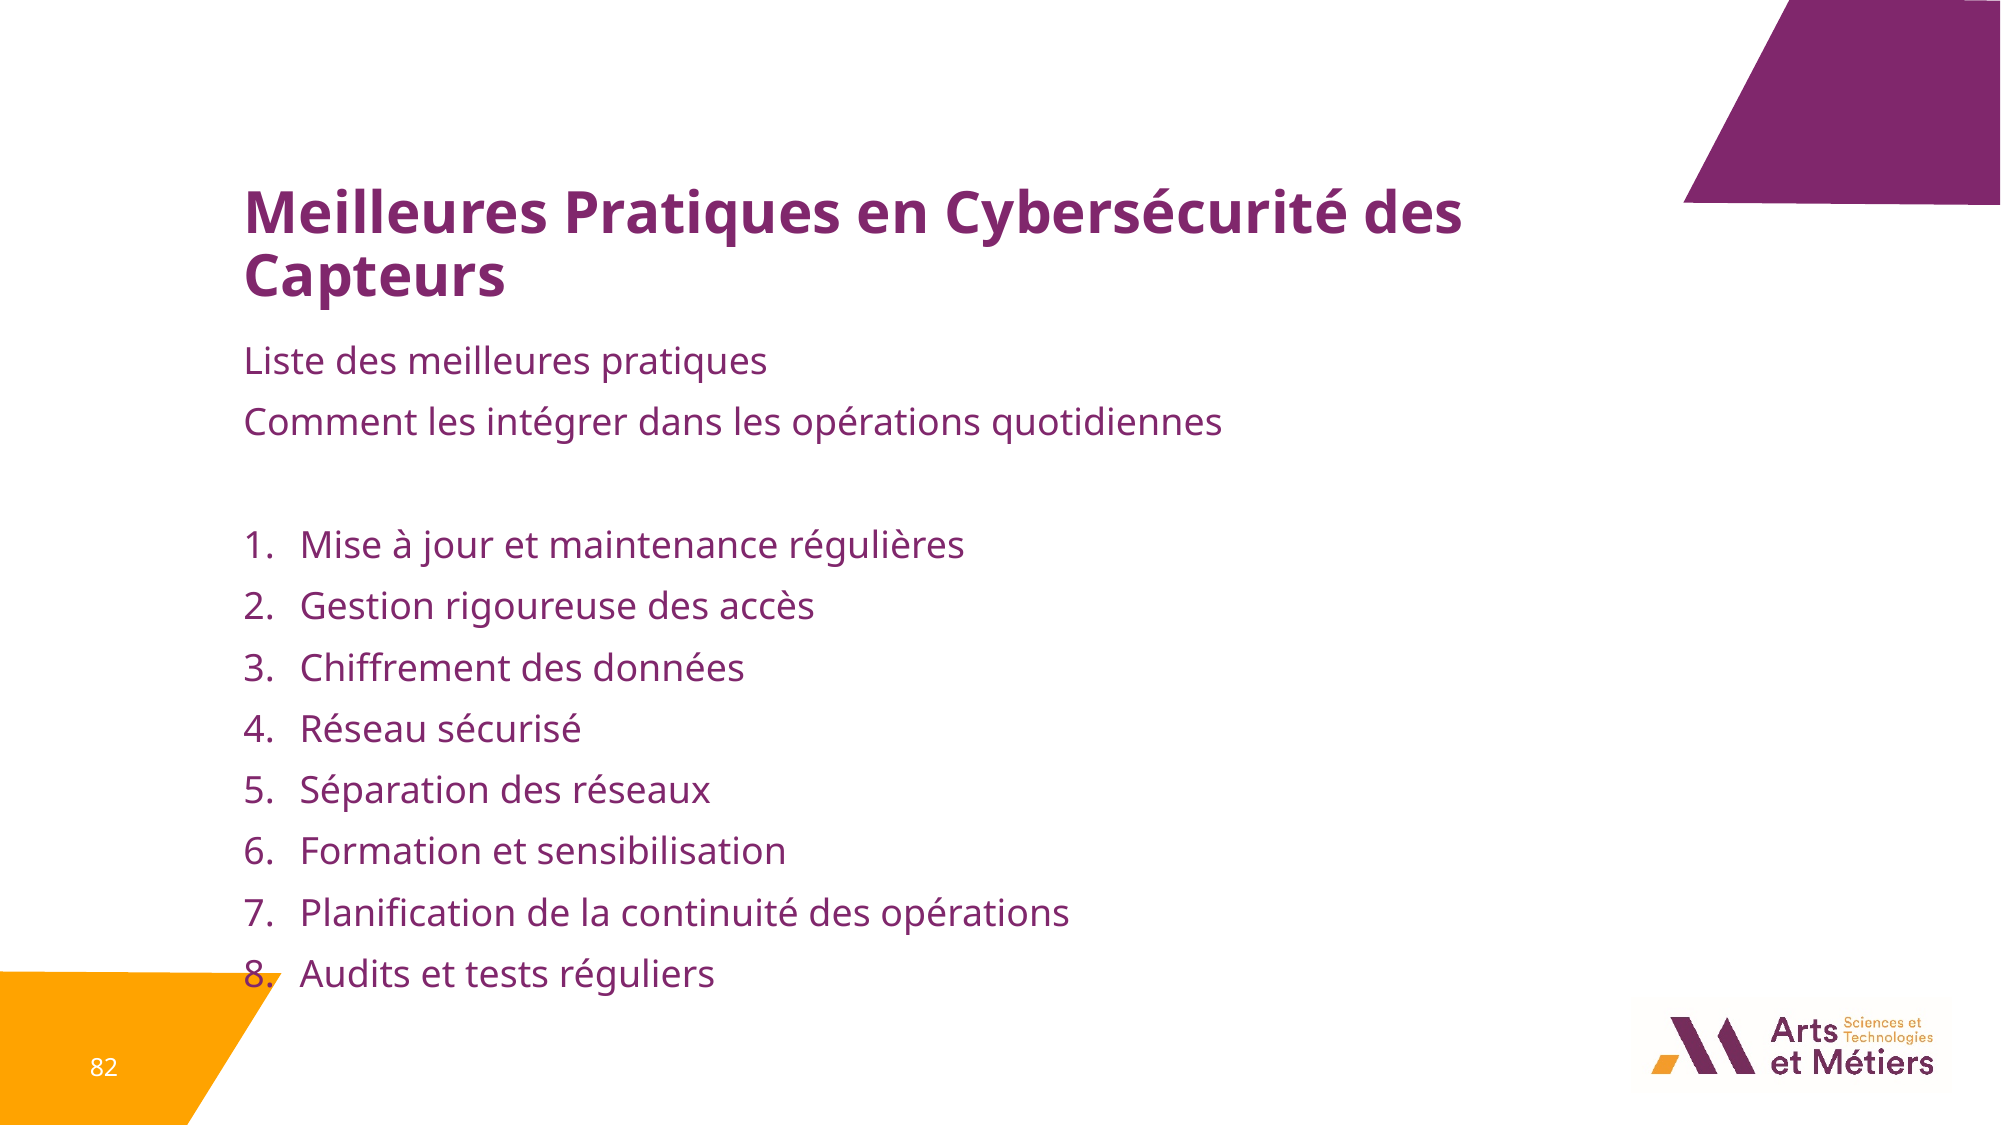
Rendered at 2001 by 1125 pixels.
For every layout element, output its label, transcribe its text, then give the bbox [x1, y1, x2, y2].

list Liste des meilleures pratiques Comment les intégrer dans les opérations quotidiennes Mise à jour et maintenance régulières Gestion rigoureuse des accès Chiffrement des données Réseau sécurisé Séparation des réseaux Formation et sensibilisation Planification de la continuité des opérations Audits et tests réguliers [228, 334, 1573, 1029]
picture [1631, 997, 1952, 1093]
list Meilleures Pratiques en Cybersécurité des Capteurs [229, 175, 1666, 273]
slide_number 82 [27, 1044, 134, 1093]
